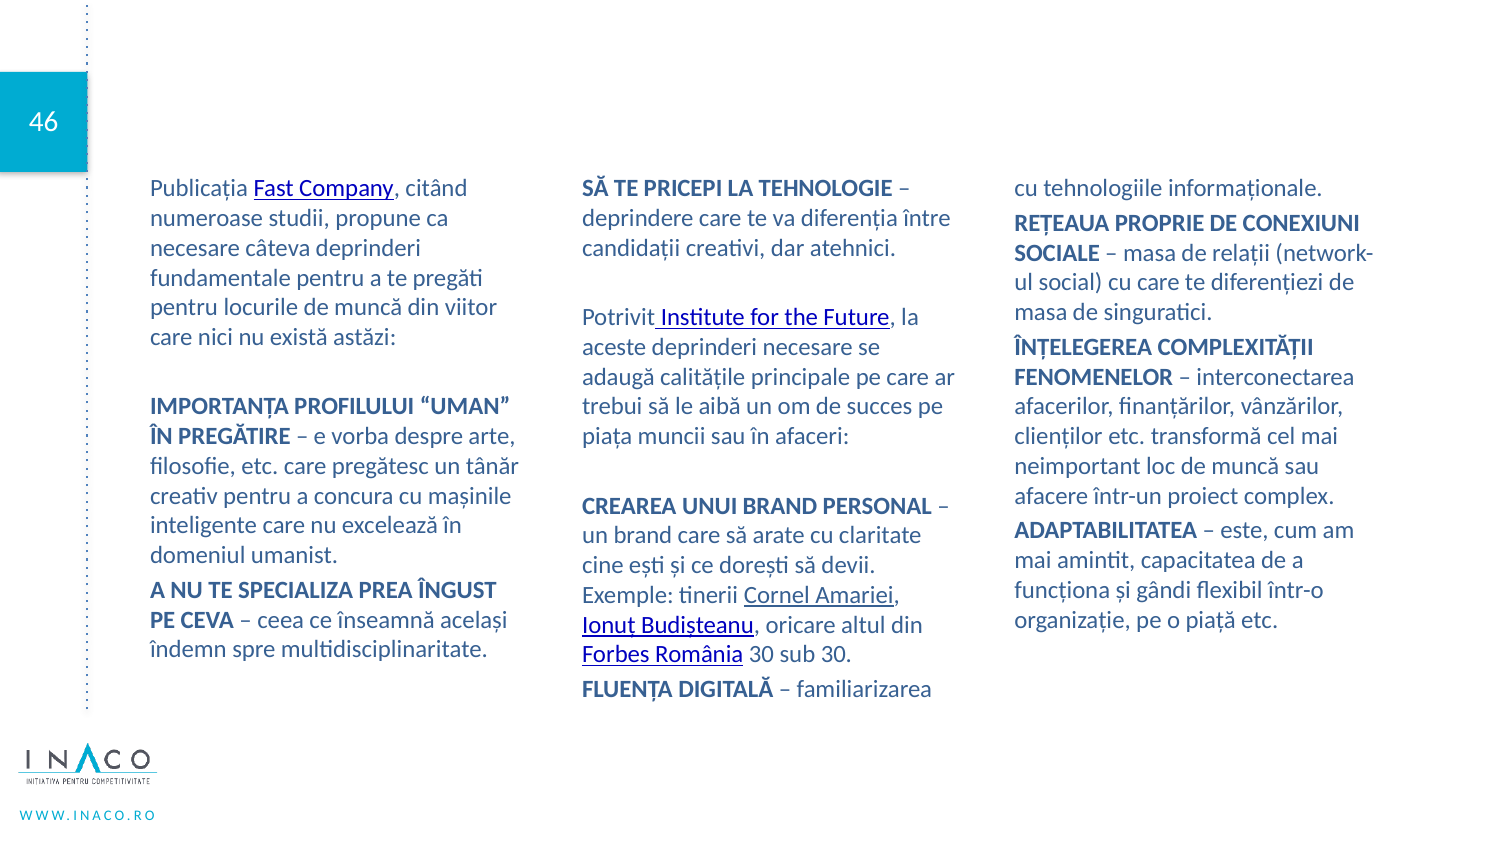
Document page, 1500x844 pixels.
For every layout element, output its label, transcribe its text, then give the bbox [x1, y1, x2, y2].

picture [12, 734, 163, 791]
list Publicația Fast Company, citând numeroase studii, propune ca necesare câteva deprinderi fundamentale pentru a te pregăti pentru locurile de muncă din viitor care nici nu există astăzi: IMPORTANȚA PROFILULUI “UMAN” ÎN PREGĂTIRE – e vorba despre arte, filosofie, etc. care pregătesc un tânăr creativ pentru a concura cu mașinile inteligente care nu excelează în domeniul umanist. A NU TE SPECIALIZA PREA ÎNGUST PE CEVA – ceea ce înseamnă același îndemn spre multidisciplinaritate. SĂ TE PRICEPI LA TEHNOLOGIE – deprindere care te va diferenția între candidații creativi, dar atehnici. Potrivit Institute for the Future, la aceste deprinderi necesare se adaugă calitățile principale pe care ar trebui să le aibă un om de succes pe piața muncii sau în afaceri: CREAREA UNUI BRAND PERSONAL – un brand care să arate cu claritate cine ești și ce dorești să devii. Exemple: tinerii Cornel Amariei, Ionuț Budișteanu, oricare altul din Forbes România 30 sub 30. FLUENȚA DIGITALĂ – familiarizarea cu tehnologiile informaționale. REȚEAUA PROPRIE DE CONEXIUNI SOCIALE – masa de relații (network-ul social) cu care te diferențiezi de masa de singuratici. ÎNȚELEGEREA COMPLEXITĂȚII FENOMENELOR – interconectarea afacerilor, finanțărilor, vânzărilor, clienților etc. transformă cel mai neimportant loc de muncă sau afacere într-un proiect complex. ADAPTABILITATEA – este, cum am mai amintit, capacitatea de a funcționa și gândi flexibil într-o organizație, pe o piață etc. [150, 171, 1388, 710]
